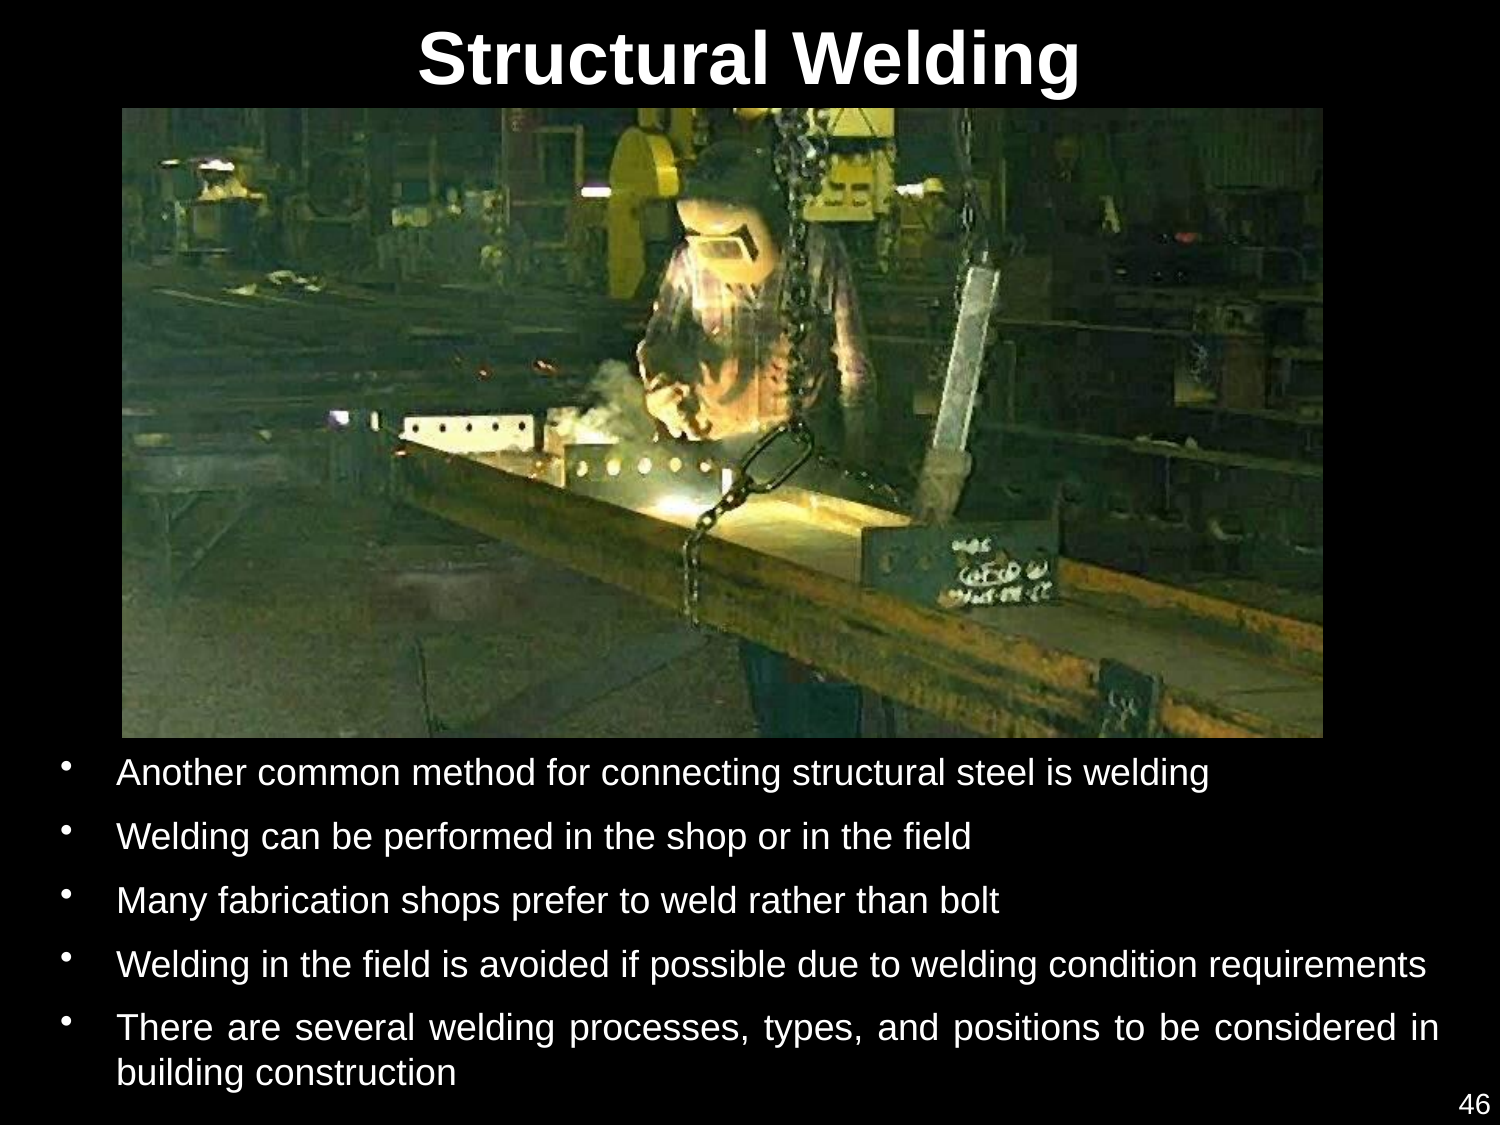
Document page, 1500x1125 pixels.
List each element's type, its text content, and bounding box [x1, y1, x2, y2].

slide_number 46 [1149, 1046, 1500, 1125]
picture [122, 107, 1324, 738]
text_box Another common method for connecting structural steel is welding Welding can be performed in the shop or in the field Many fabrication shops prefer to weld rather than bolt Welding in the field is avoided if possible due to welding condition requirements There are several welding processes, types, and positions to be considered in building construction [45, 740, 1455, 1101]
text_box Structural Welding [24, 0, 1475, 109]
